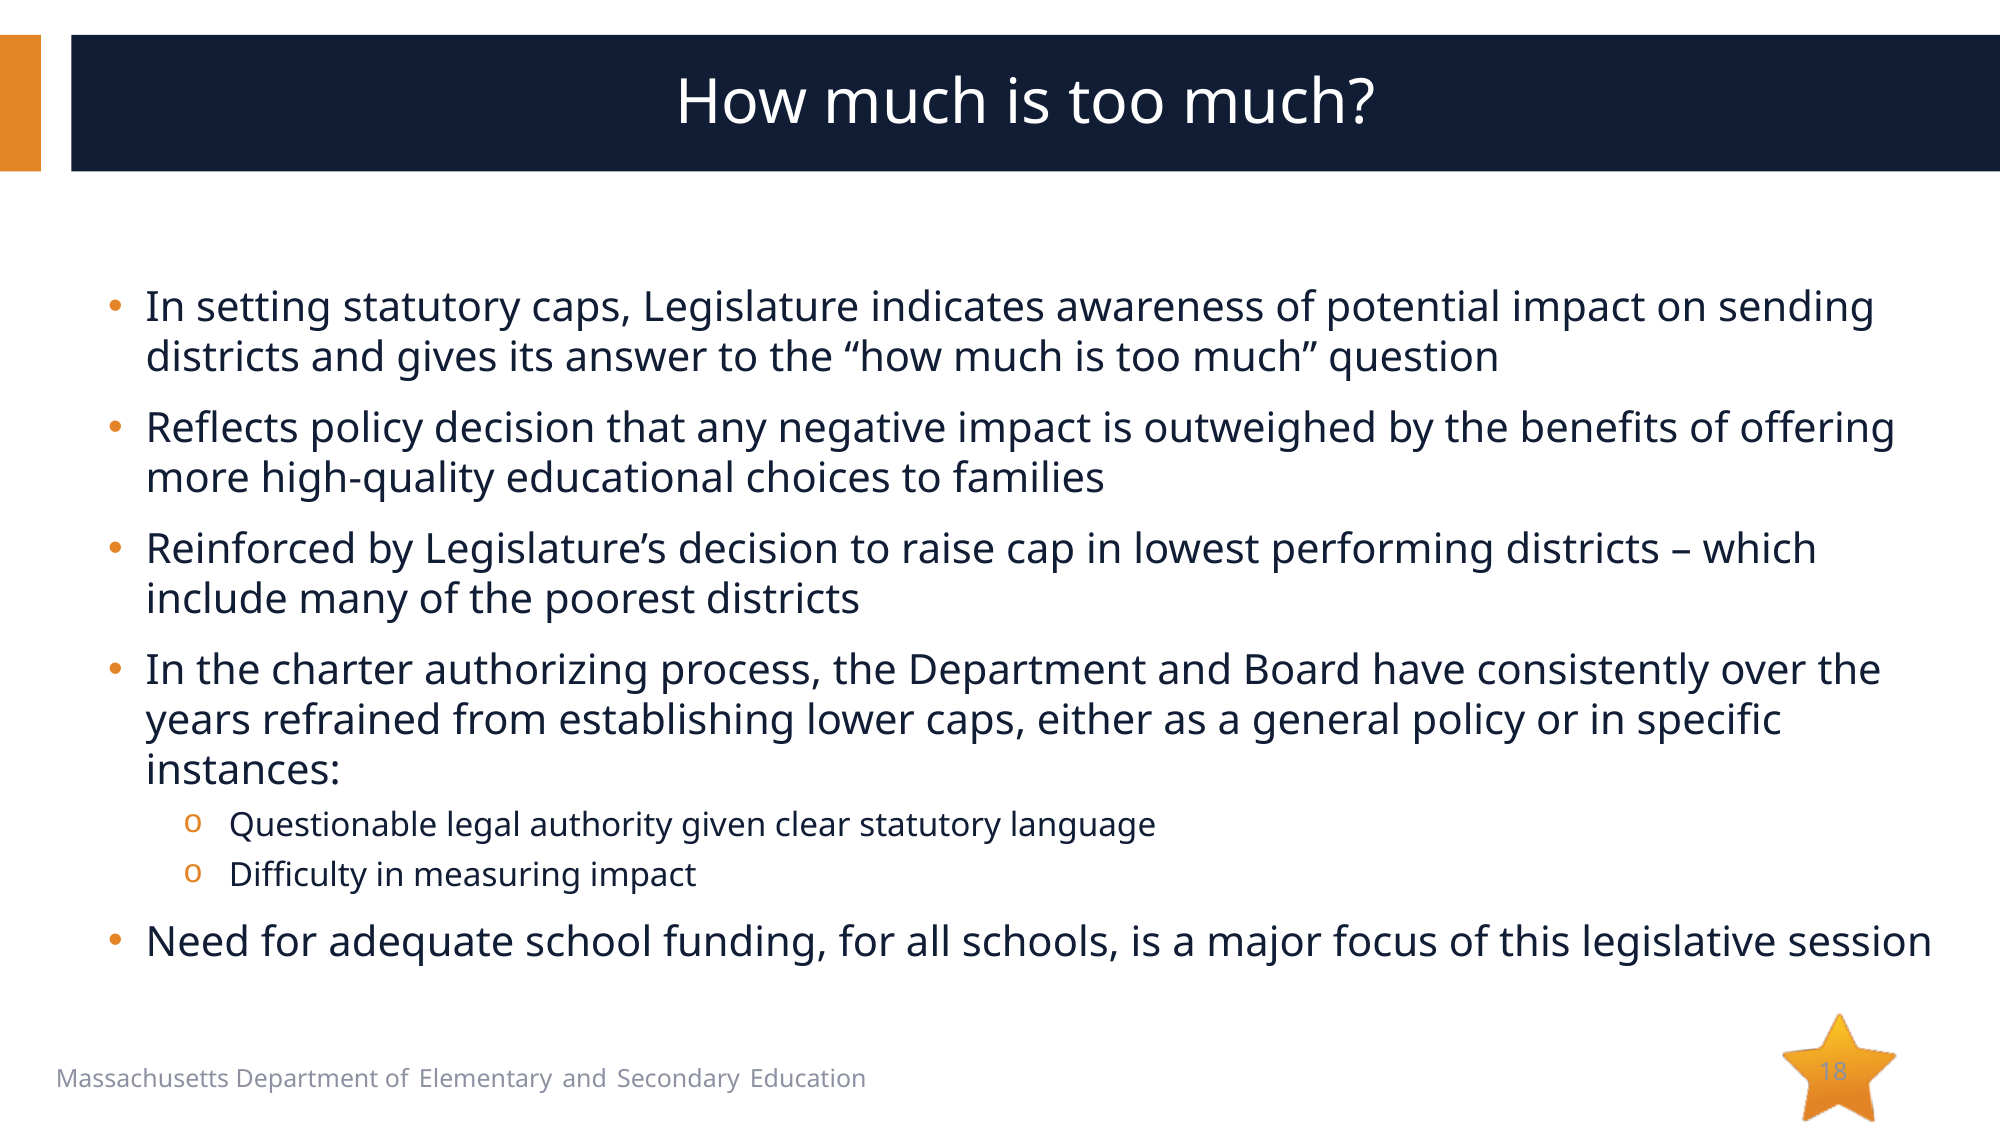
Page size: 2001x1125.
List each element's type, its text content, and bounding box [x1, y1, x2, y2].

list In setting statutory caps, Legislature indicates awareness of potential impact on sending districts and gives its answer to the “how much is too much” question Reflects policy decision that any negative impact is outweighed by the benefits of offering more high-quality educational choices to families Reinforced by Legislature’s decision to raise cap in lowest performing districts – which include many of the poorest districts In the charter authorizing process, the Department and Board have consistently over the years refrained from establishing lower caps, either as a general policy or in specific instances: Questionable legal authority given clear statutory language Difficulty in measuring impact Need for adequate school funding, for all schools, is a major focus of this legislative session [93, 201, 1959, 1031]
slide_number 18 [1412, 1042, 1863, 1103]
picture [1775, 1031, 1909, 1125]
title How much is too much? [93, 47, 1959, 159]
